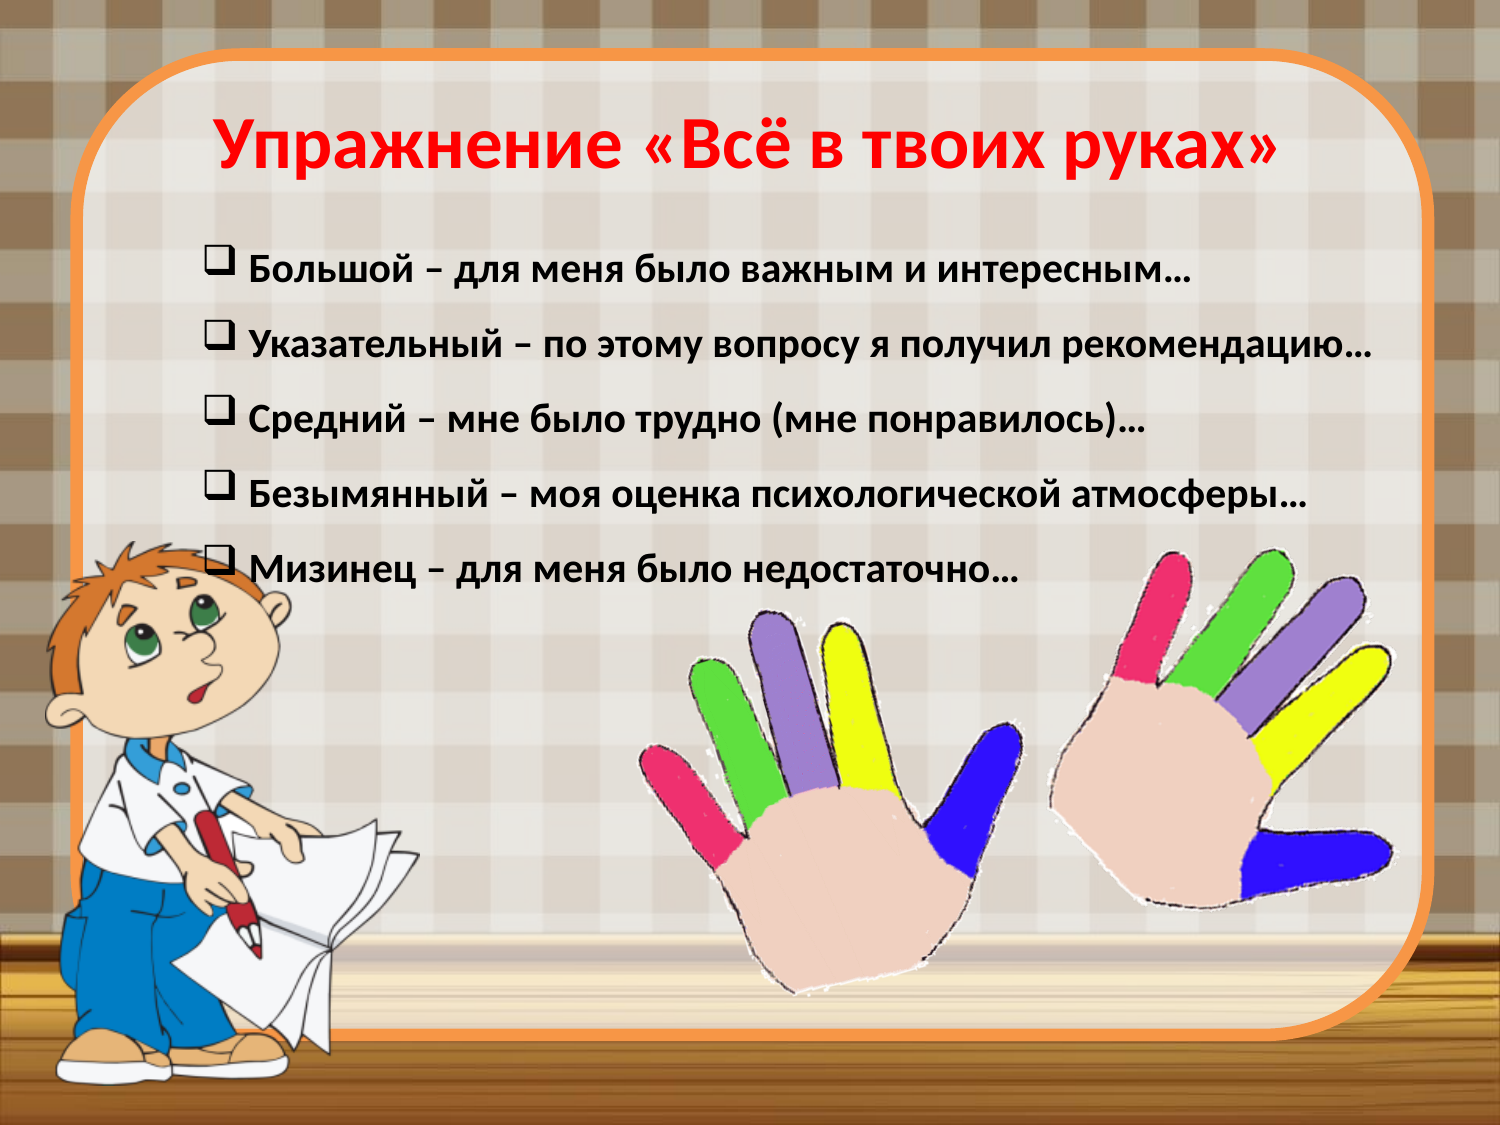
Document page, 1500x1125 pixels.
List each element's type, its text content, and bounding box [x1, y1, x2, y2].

picture [0, 0, 1500, 1125]
title Упражнение «Всё в твоих руках» [75, 45, 1425, 233]
text_box Большой – для меня было важным и интересным… Указательный – по этому вопросу я получил рекомендацию… Средний – мне было трудно (мне понравилось)… Безымянный – моя оценка психологической атмосферы… Мизинец – для меня было недостаточно… [186, 208, 1389, 598]
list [622, 590, 975, 998]
